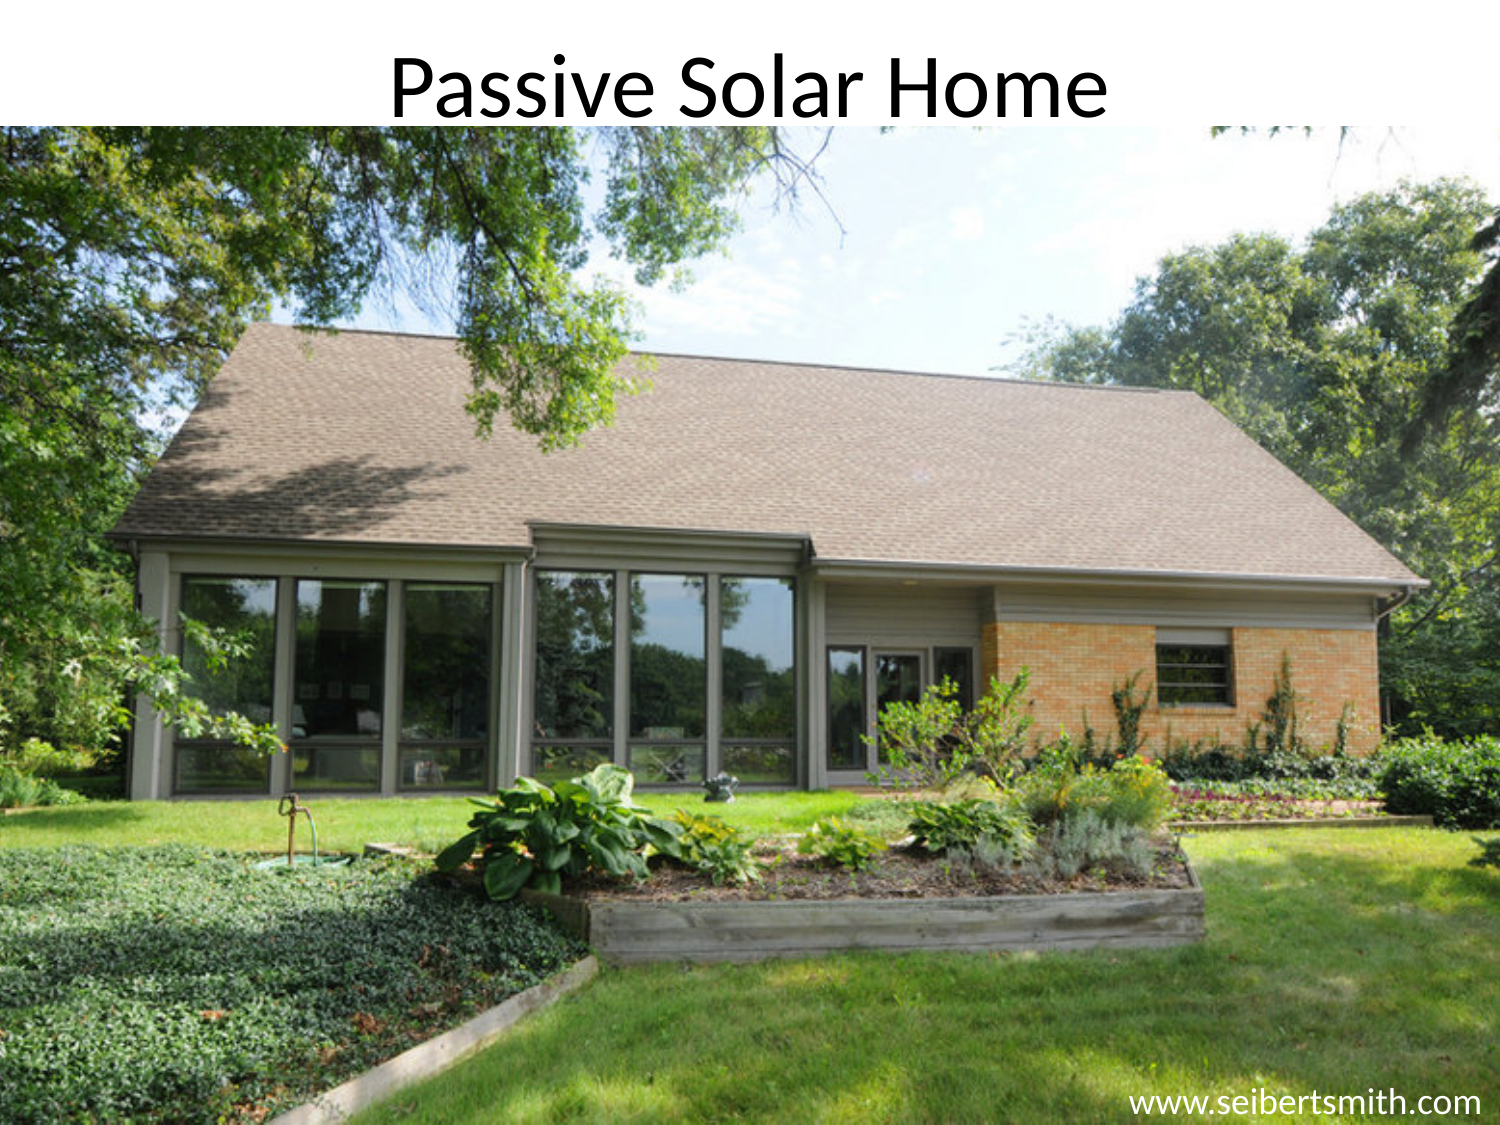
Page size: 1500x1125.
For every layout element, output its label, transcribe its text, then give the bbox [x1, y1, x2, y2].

picture [0, 126, 1500, 1125]
title Passive Solar Home [0, 0, 1500, 126]
